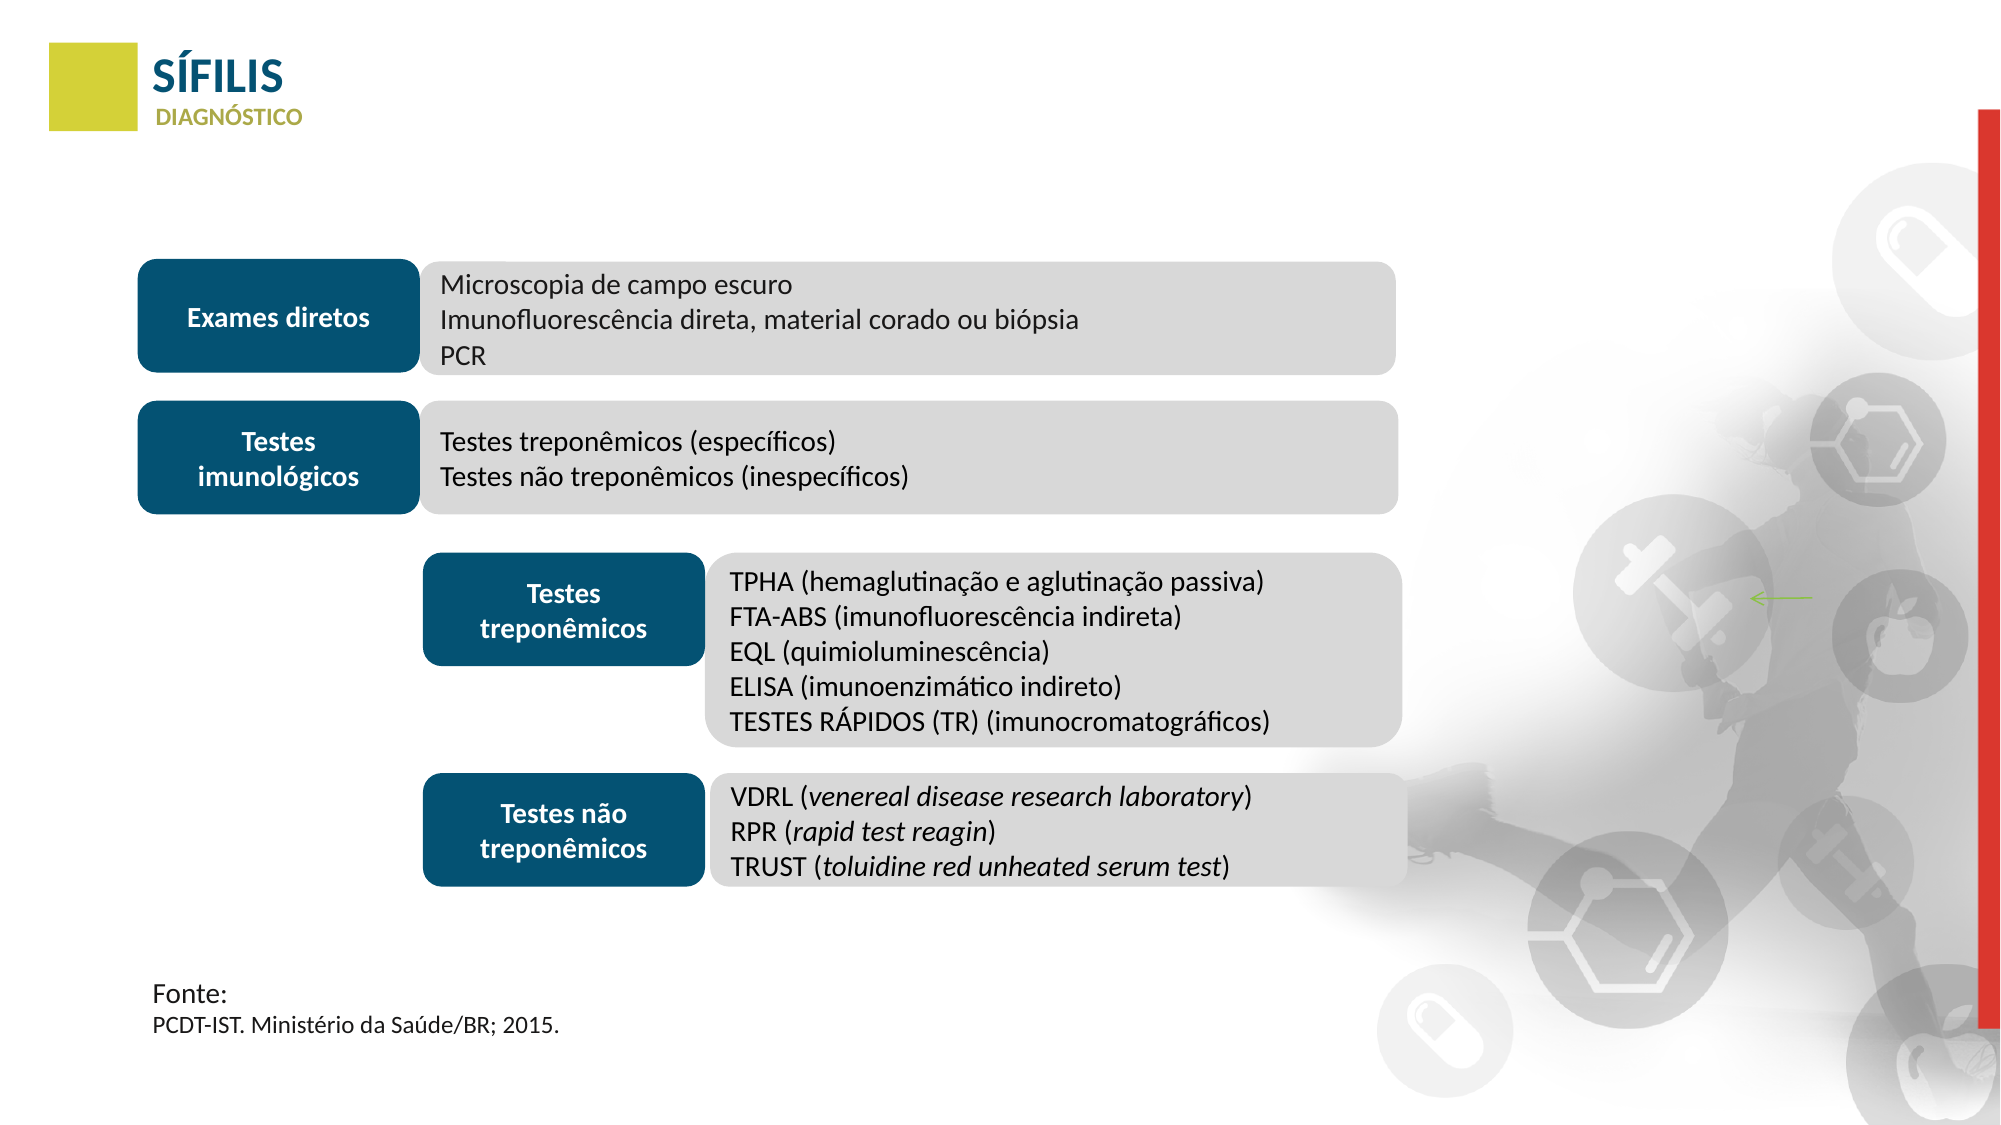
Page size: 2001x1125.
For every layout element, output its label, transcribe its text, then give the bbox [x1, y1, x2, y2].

text_box Testes imunológicos [137, 400, 420, 515]
text_box Exames diretos [137, 258, 420, 373]
text_box DIAGNÓSTICO [140, 80, 995, 151]
text_box Testes treponêmicos [422, 552, 706, 667]
text_box SÍFILIS [137, 36, 992, 108]
text_box Testes treponêmicos (específicos) Testes não treponêmicos (inespecíficos) [420, 400, 1399, 515]
text_box Testes não treponêmicos [422, 773, 706, 887]
text_box [49, 42, 138, 132]
picture [0, 0, 2001, 1125]
text_box Microscopia de campo escuro Imunofluorescência direta, material corado ou biópsia PCR [420, 261, 1396, 376]
text_box TPHA (hemaglutinação e aglutinação passiva) FTA-ABS (imunofluorescência indireta) EQL (quimioluminescência) ELISA (imunoenzimático indireto) TESTES RÁPIDOS (TR) (imunocromatográficos) [704, 552, 1403, 748]
text_box VDRL (venereal disease research laboratory) RPR (rapid test reagin) TRUST (toluidine red unheated serum test) [710, 773, 1408, 887]
text_box Fonte: PCDT-IST. Ministério da Saúde/BR; 2015. [137, 966, 1039, 1047]
